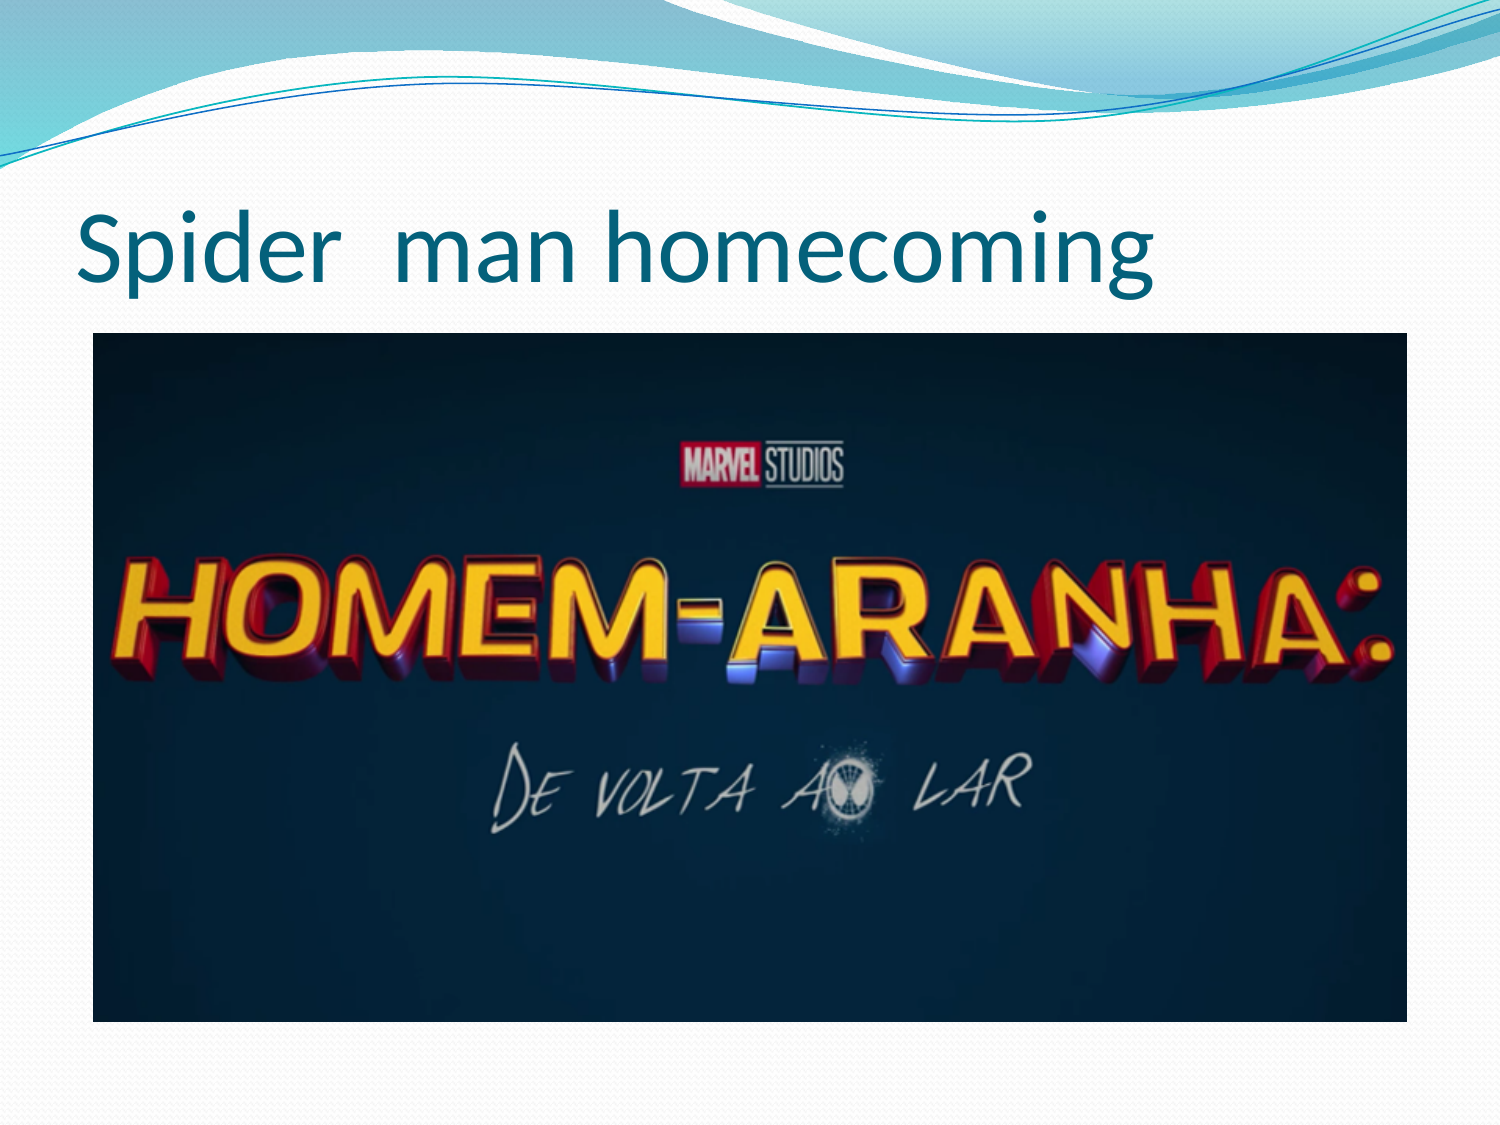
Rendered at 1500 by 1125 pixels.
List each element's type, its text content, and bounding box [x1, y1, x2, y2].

title Spider man homecoming [75, 115, 1425, 303]
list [93, 333, 1407, 1022]
